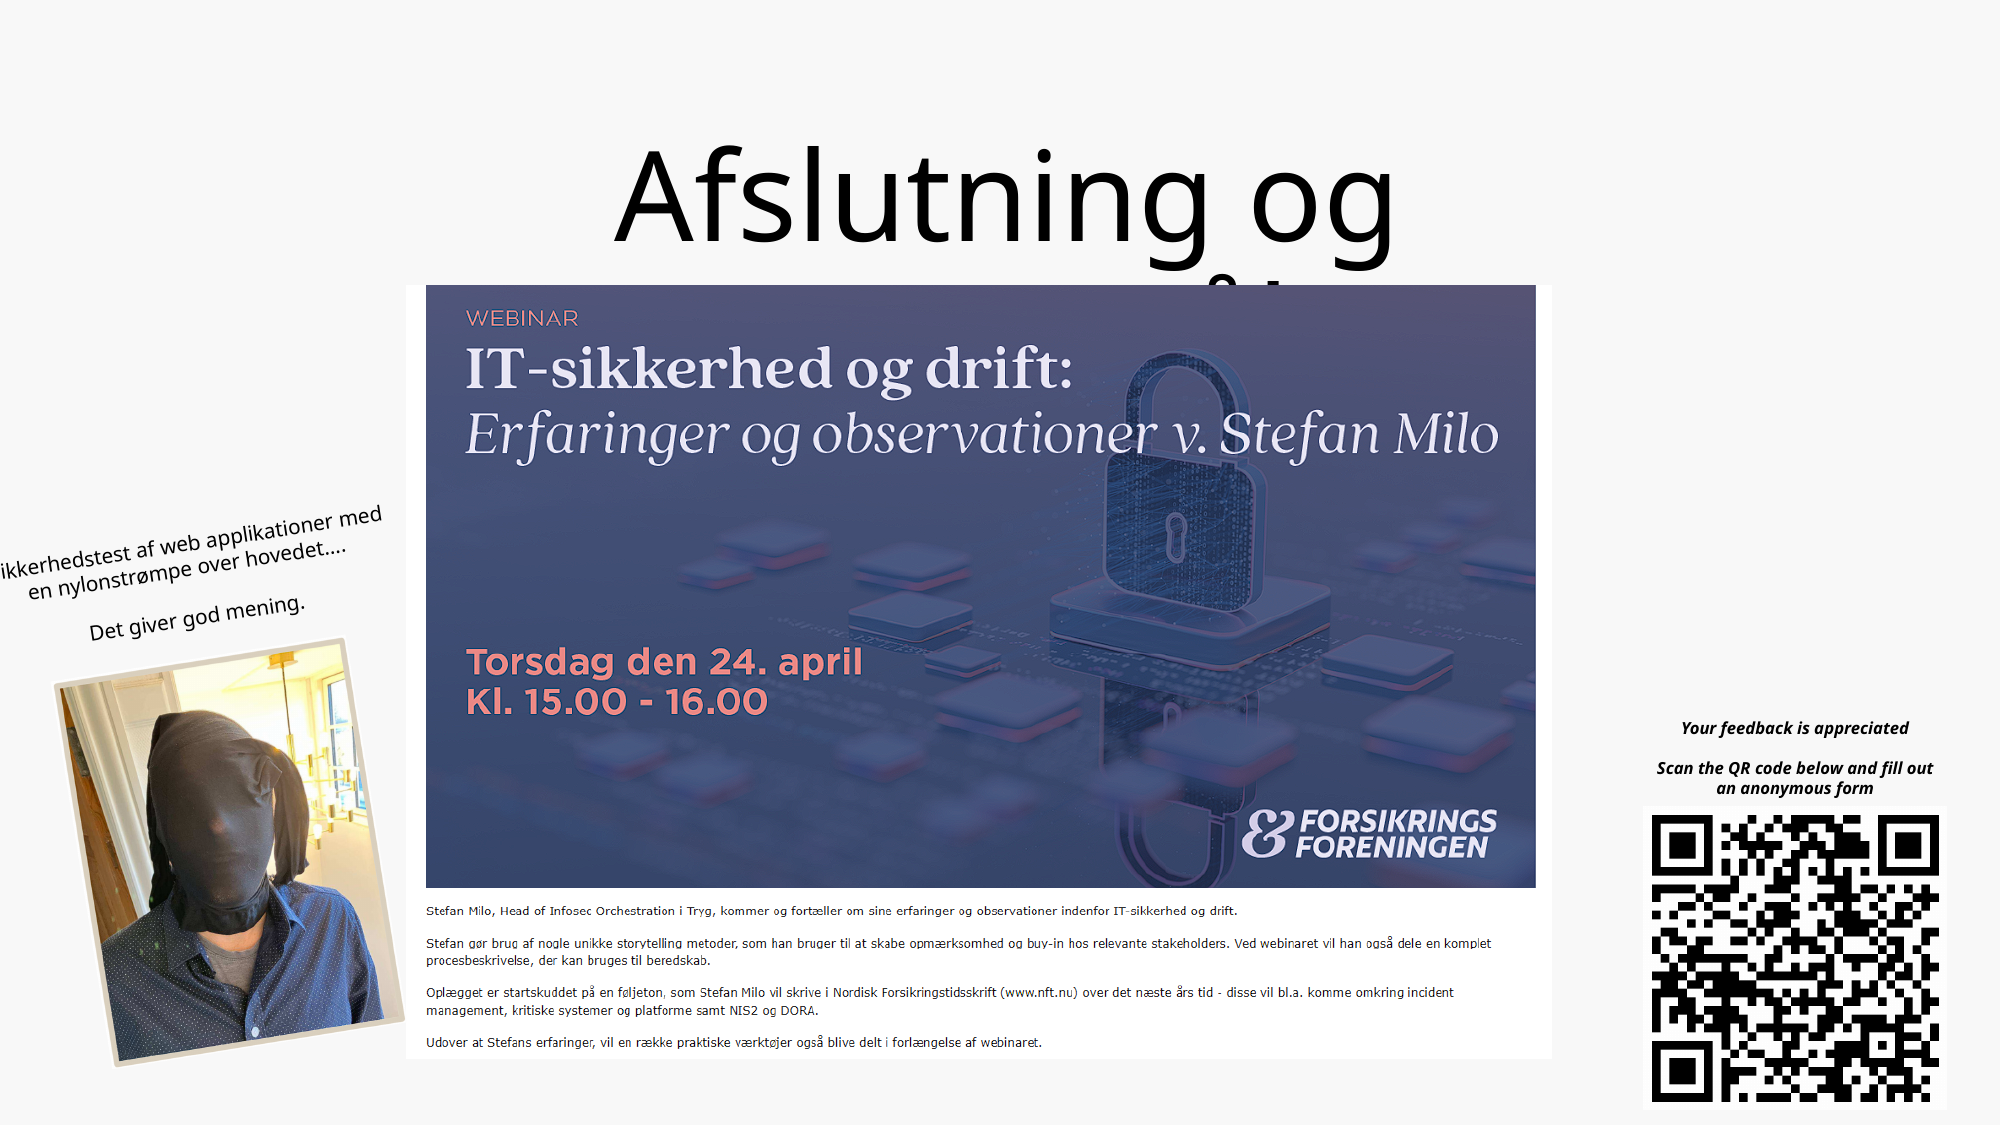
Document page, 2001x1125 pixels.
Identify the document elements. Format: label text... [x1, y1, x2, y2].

picture [51, 285, 1552, 1069]
text_box Your feedback is appreciated Scan the QR code below and fill out an anonymous form [1632, 710, 1958, 806]
text_box Afslutning og spørgsmål? [249, 126, 1766, 519]
text_box Sikkerhedstest af web applikationer med en nylonstrømpe over hovedet…. Det giver god mening. [0, 489, 406, 668]
picture [1643, 806, 1947, 1110]
